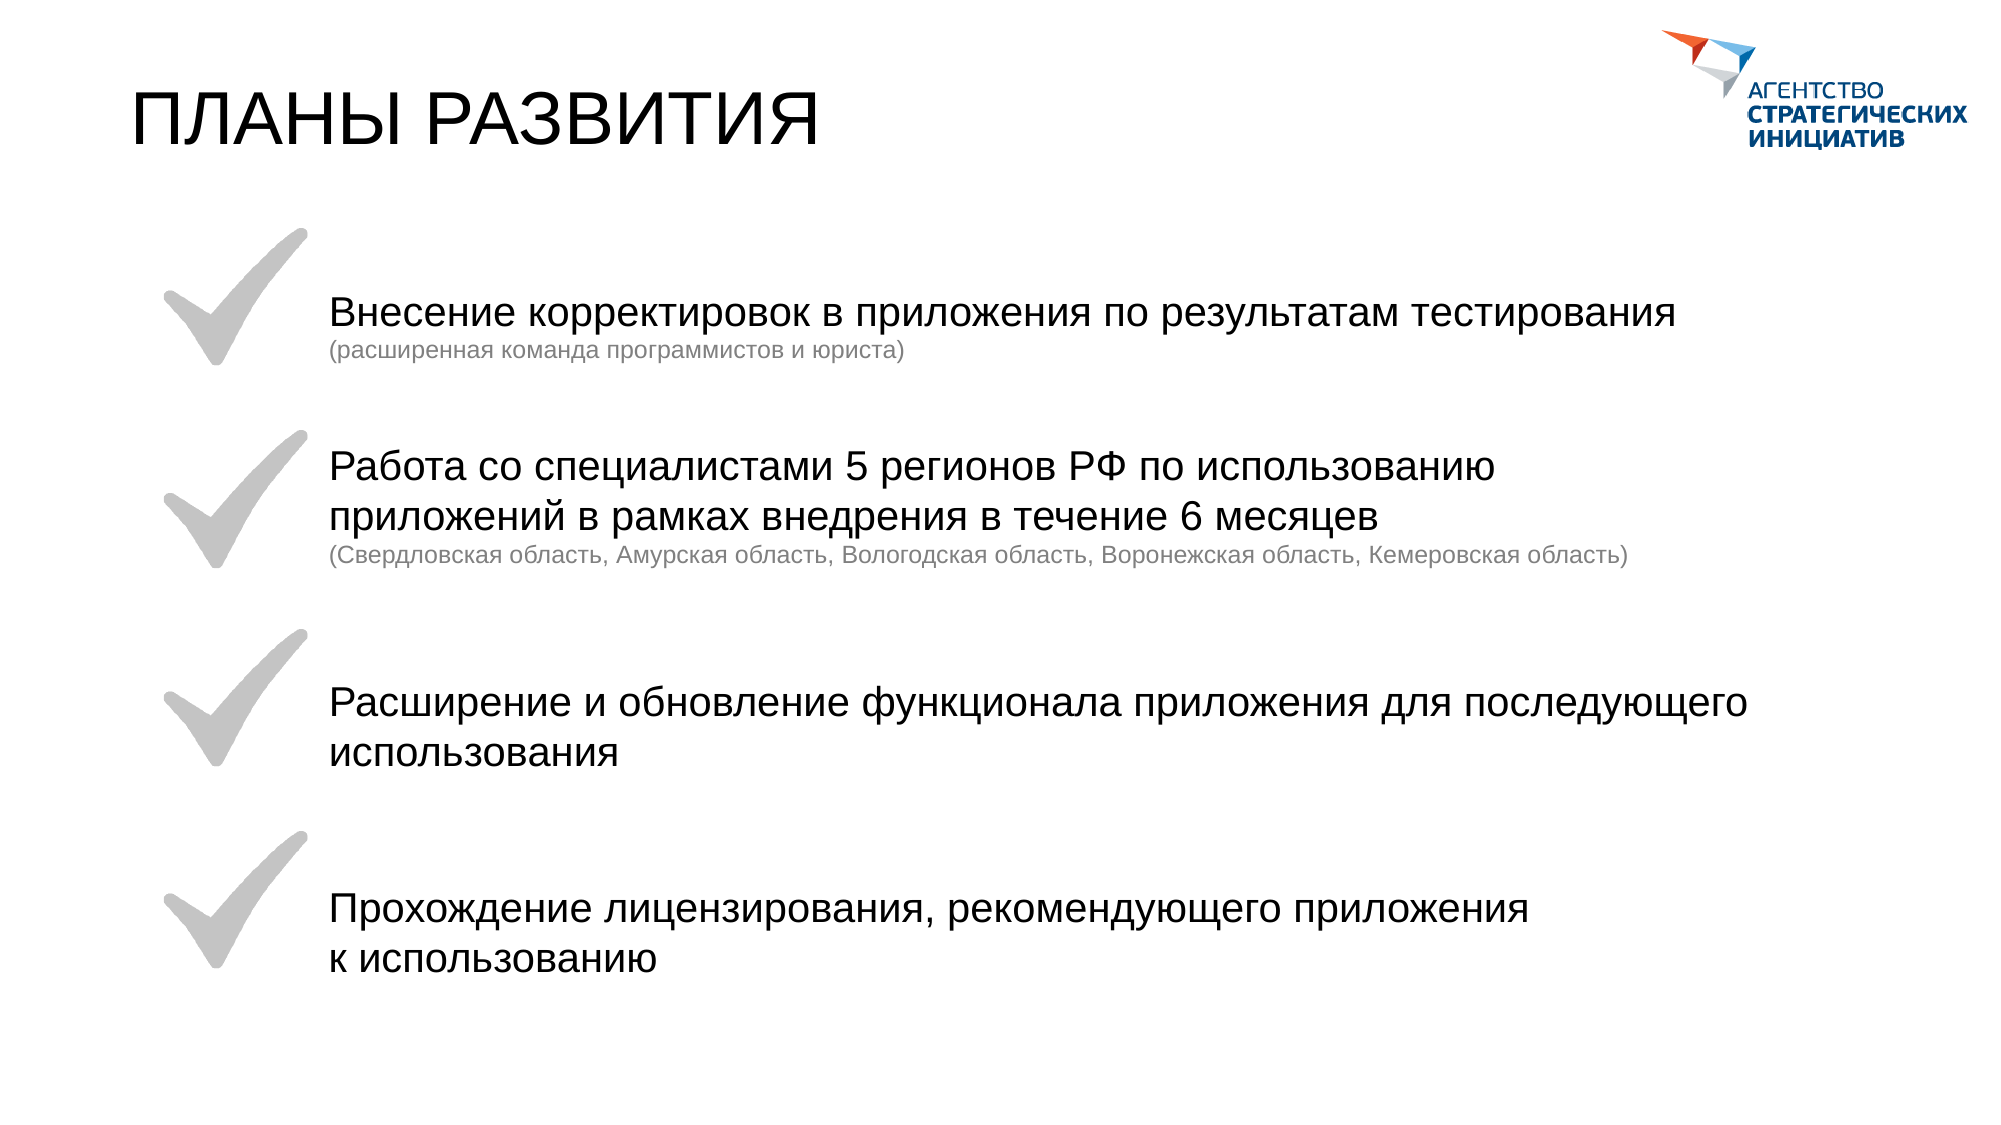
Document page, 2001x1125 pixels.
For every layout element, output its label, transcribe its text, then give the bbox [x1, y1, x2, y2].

picture [114, 176, 356, 1021]
text_box Расширение и обновление функционала приложения для последующего использования [360, 667, 1799, 783]
text_box Внесение корректировок в приложения по результатам тестирования (расширенная команда программистов и юриста) [360, 281, 1748, 373]
picture [1660, 30, 1969, 150]
text_box ПЛАНЫ РАЗВИТИЯ [115, 28, 1801, 169]
text_box Прохождение лицензирования, рекомендующего приложения к использованию [360, 873, 1570, 988]
text_box Работа со специалистами 5 регионов РФ по использованию приложений в рамках внедрения в течение 6 месяцев (Свердловская область, Амурская область, Вологодская область, Воронежская область, Кемеровская область) [360, 431, 1699, 577]
